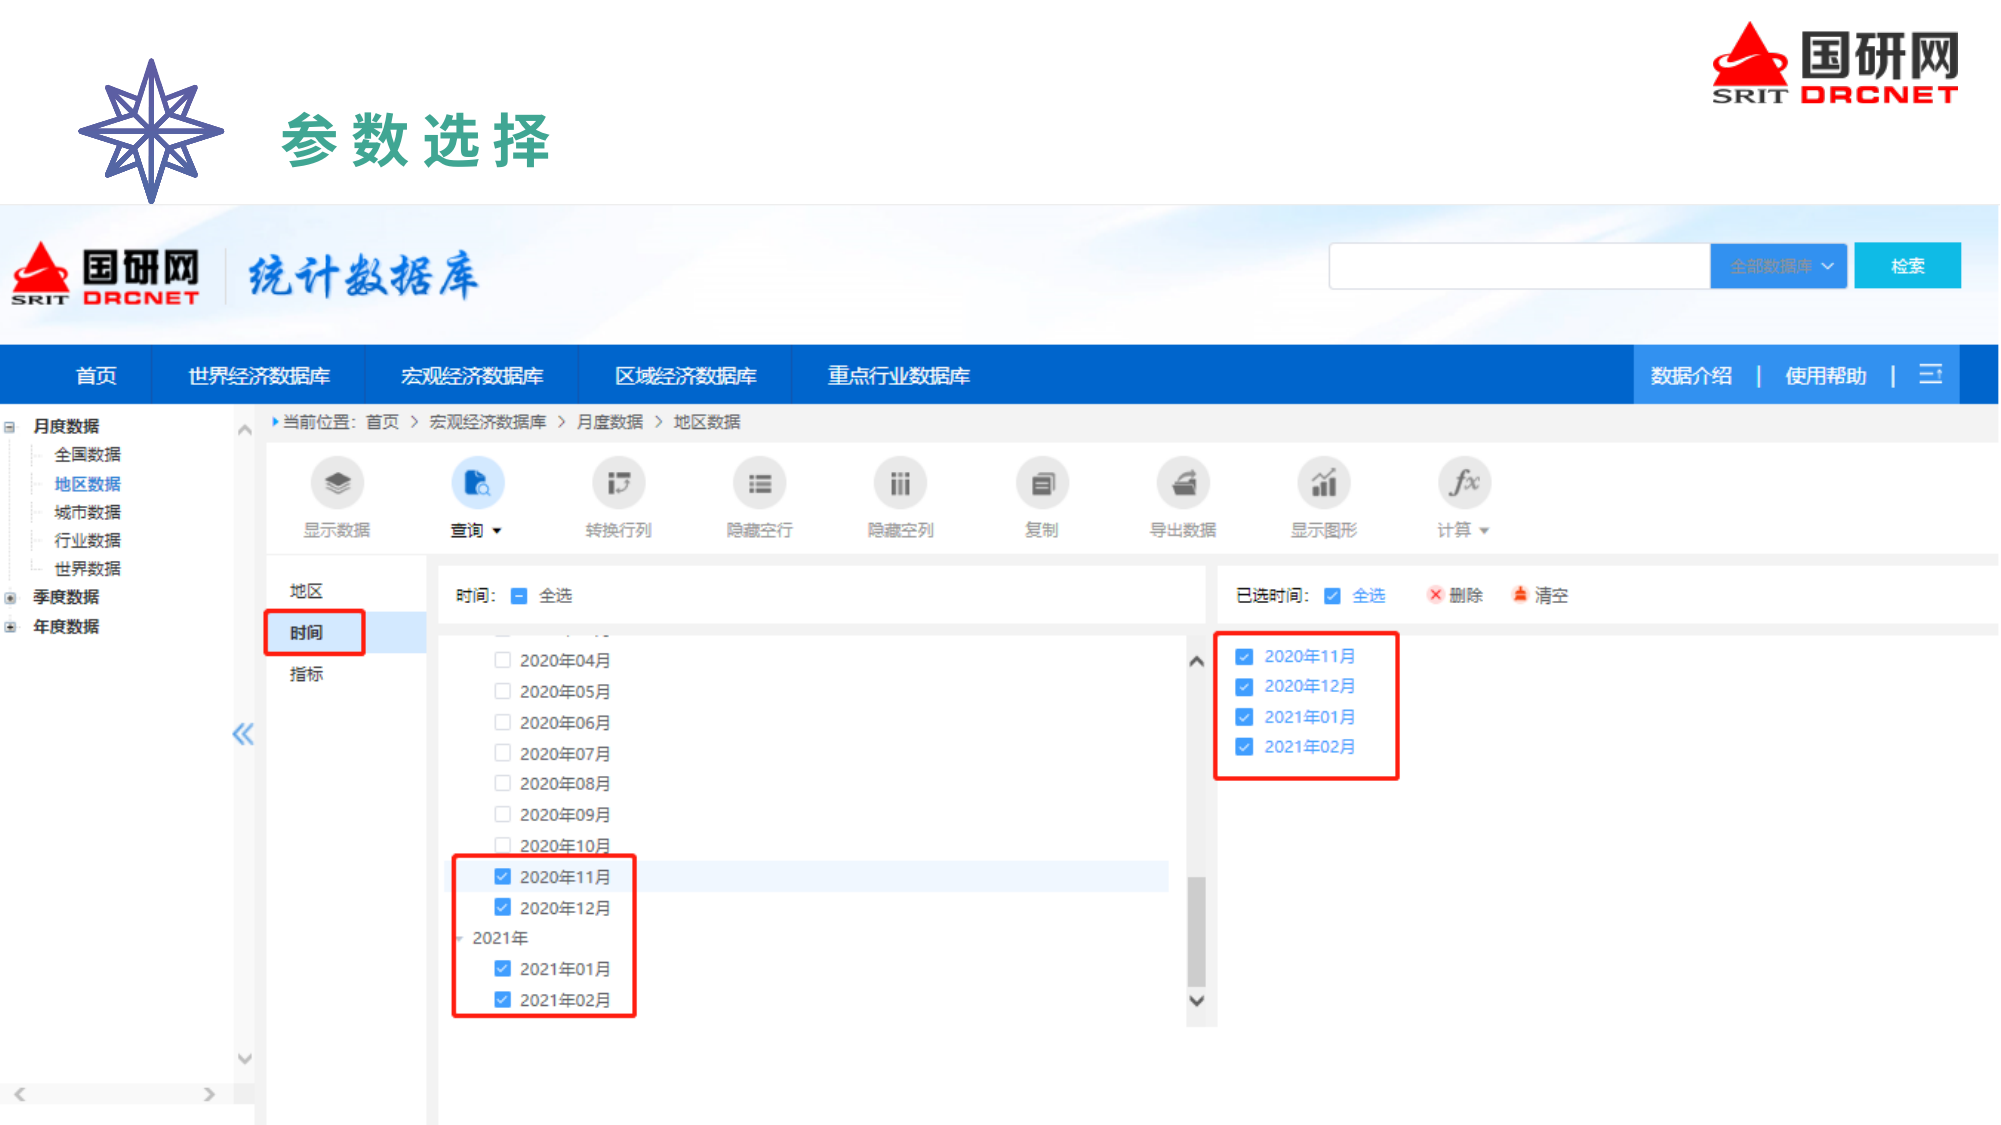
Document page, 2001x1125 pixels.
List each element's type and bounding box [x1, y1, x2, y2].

picture [1713, 21, 1958, 105]
picture [0, 204, 2000, 1125]
text_box [78, 57, 575, 204]
